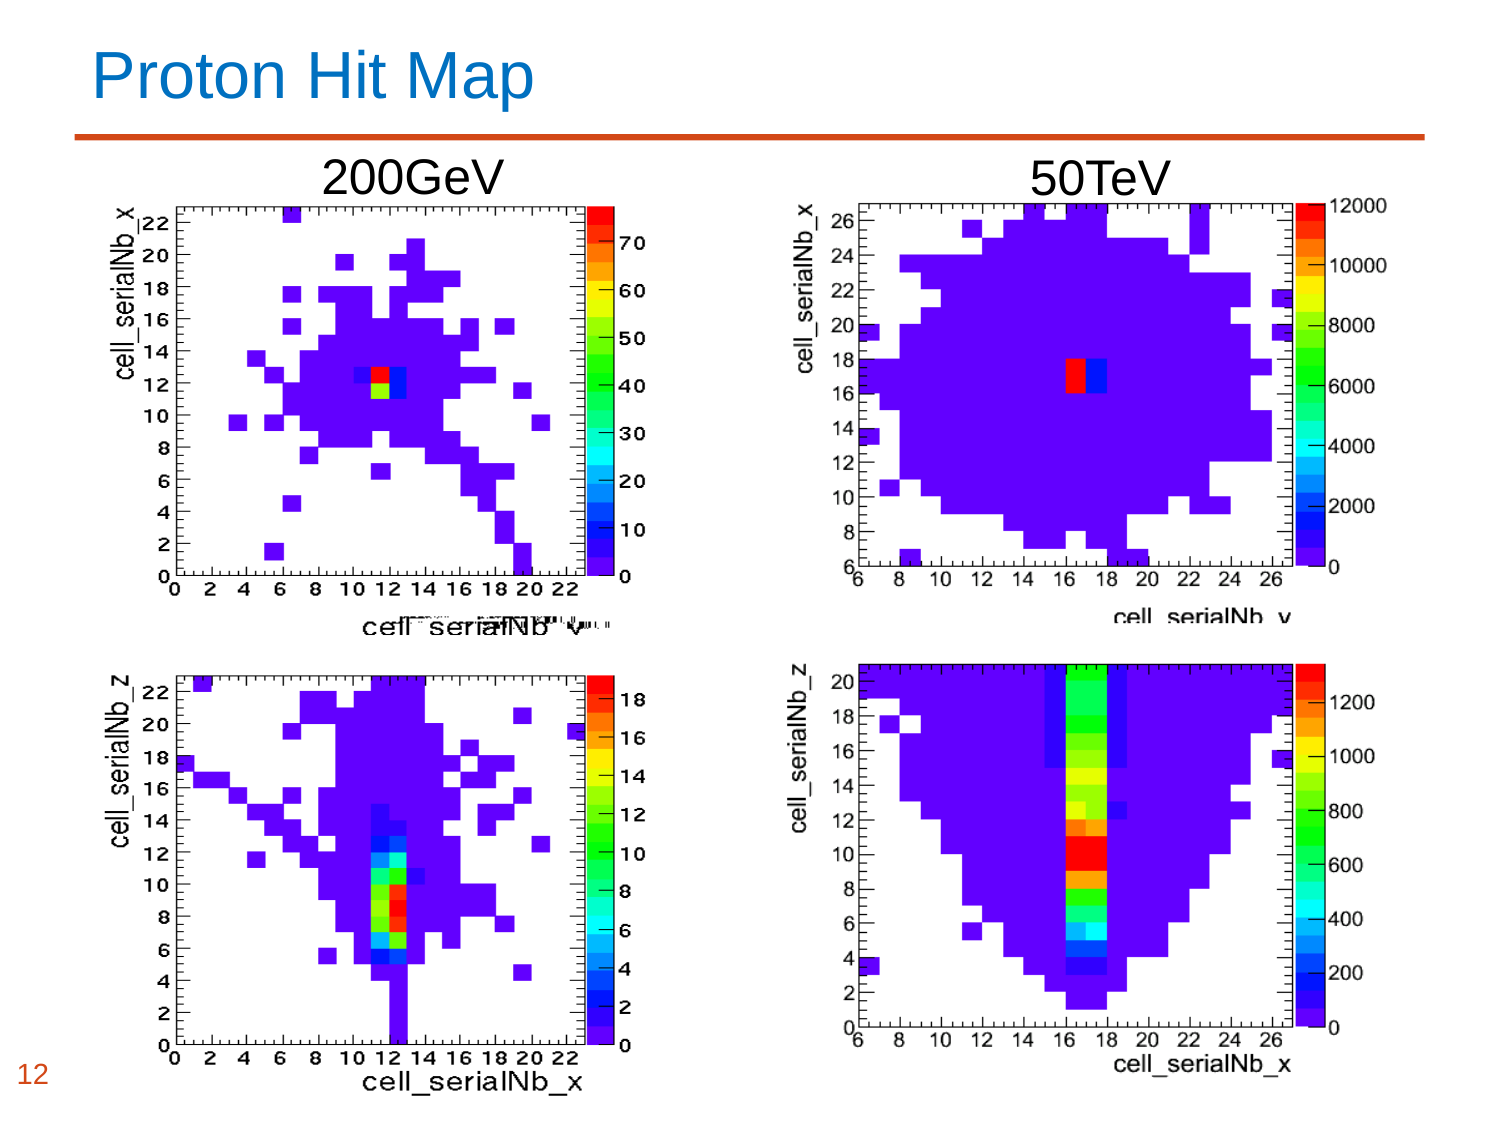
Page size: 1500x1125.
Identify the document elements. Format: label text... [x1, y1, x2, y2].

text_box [76, 136, 703, 1102]
title Proton Hit Map [76, 19, 1427, 119]
slide_number 12 [1, 1042, 70, 1103]
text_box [766, 137, 1392, 1084]
